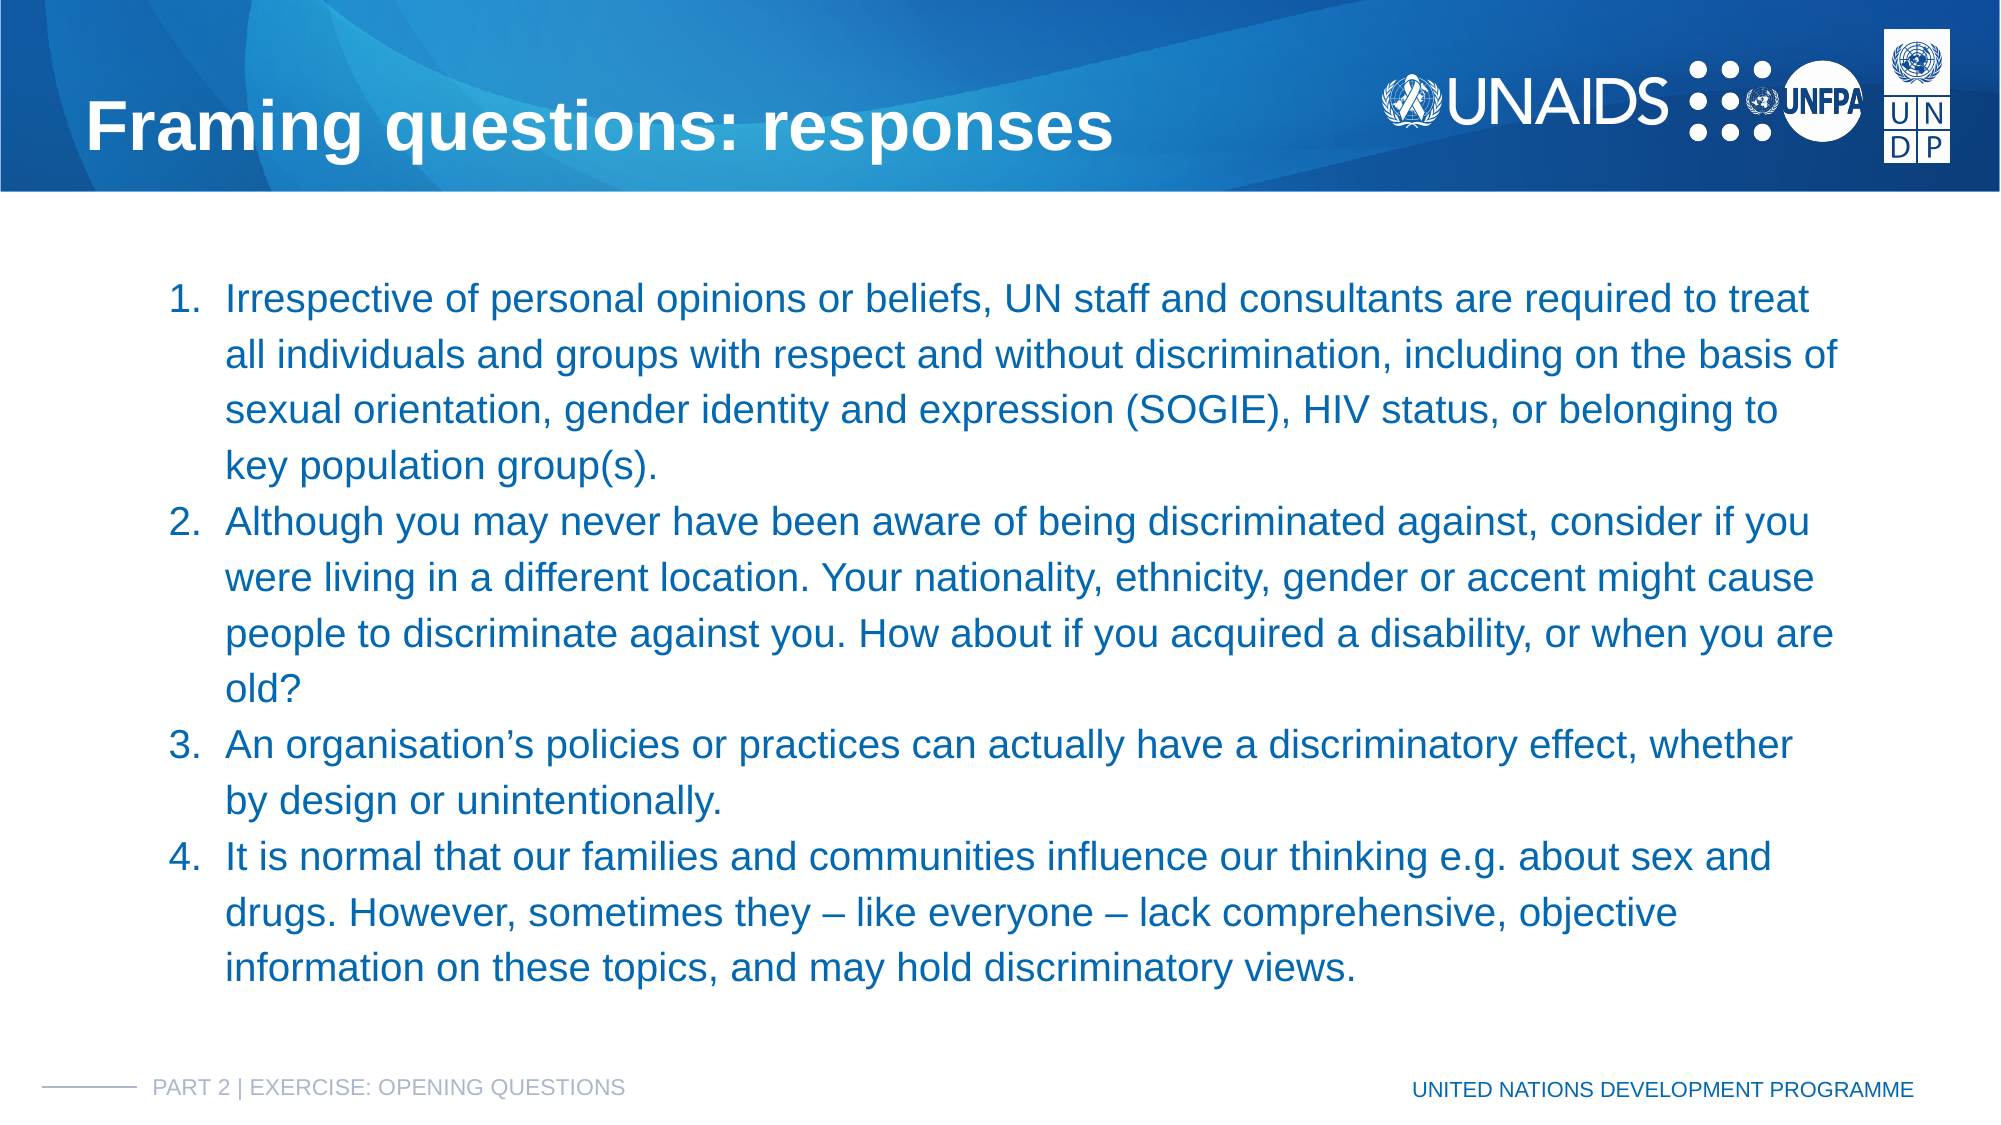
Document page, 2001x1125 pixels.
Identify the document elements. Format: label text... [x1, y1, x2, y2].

title Framing questions: responses [70, 40, 1796, 174]
text_box PART 2 | EXERCISE: OPENING QUESTIONS [137, 1065, 1088, 1108]
list Irrespective of personal opinions or beliefs, UN staff and consultants are required to treat all individuals and groups with respect and without discrimination, including on the basis of sexual orientation, gender identity and expression (SOGIE), HIV status, or belonging to key population group(s). Although you may never have been aware of being discriminated against, consider if you were living in a different location. Your nationality, ethnicity, gender or accent might cause people to discriminate against you. How about if you acquired a disability, or when you are old? An organisation’s policies or practices can actually have a discriminatory effect, whether by design or unintentionally. It is normal that our families and communities influence our thinking e.g. about sex and drugs. However, sometimes they – like everyone – lack comprehensive, objective information on these topics, and may hold discriminatory views. [137, 257, 1863, 1001]
picture [0, 0, 2000, 192]
